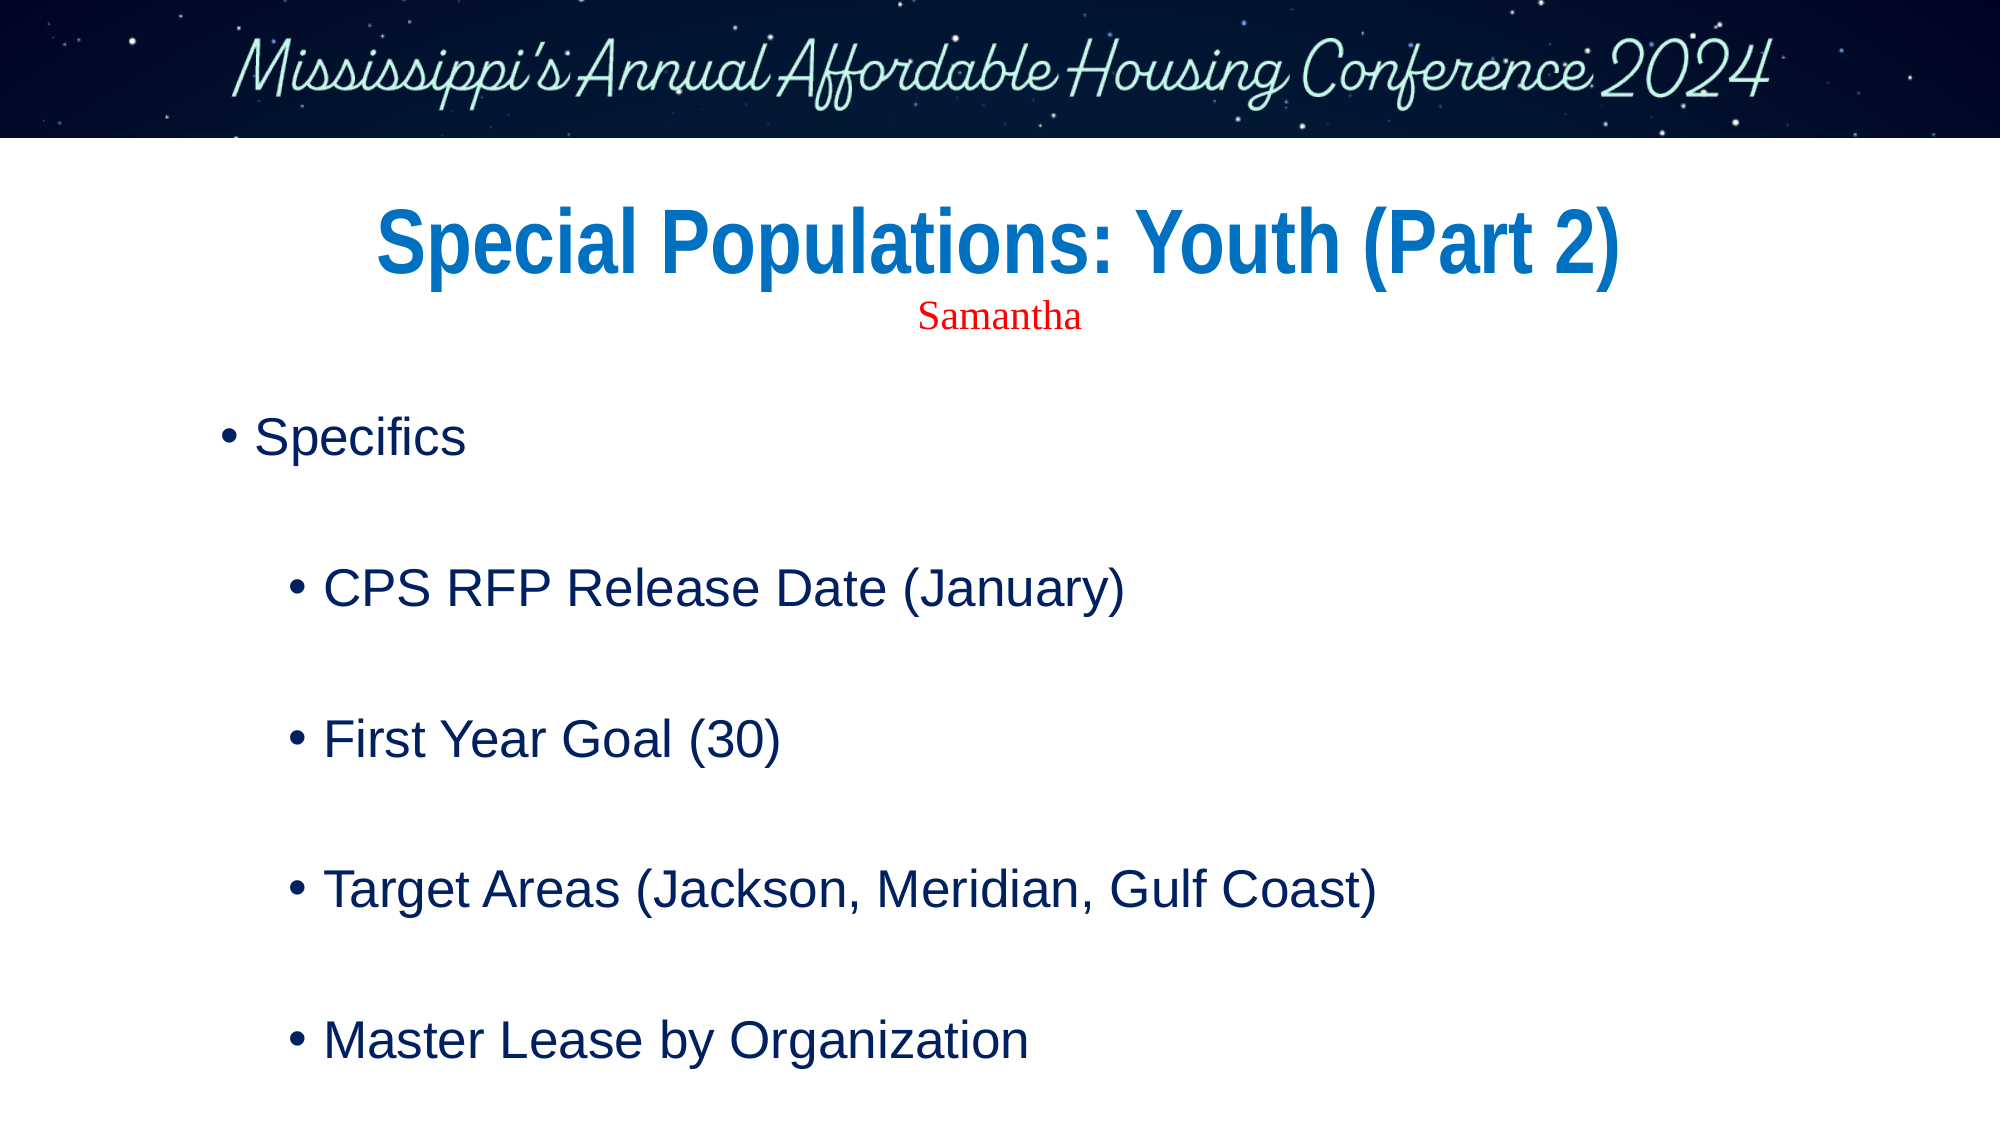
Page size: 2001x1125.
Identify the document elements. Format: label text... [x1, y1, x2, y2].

list Specifics CPS RFP Release Date (January) First Year Goal (30) Target Areas (Jackson, Meridian, Gulf Coast) Master Lease by Organization [137, 402, 1863, 1080]
picture [0, 0, 2000, 138]
title Special Populations: Youth (Part 2) Samantha [137, 157, 1863, 376]
